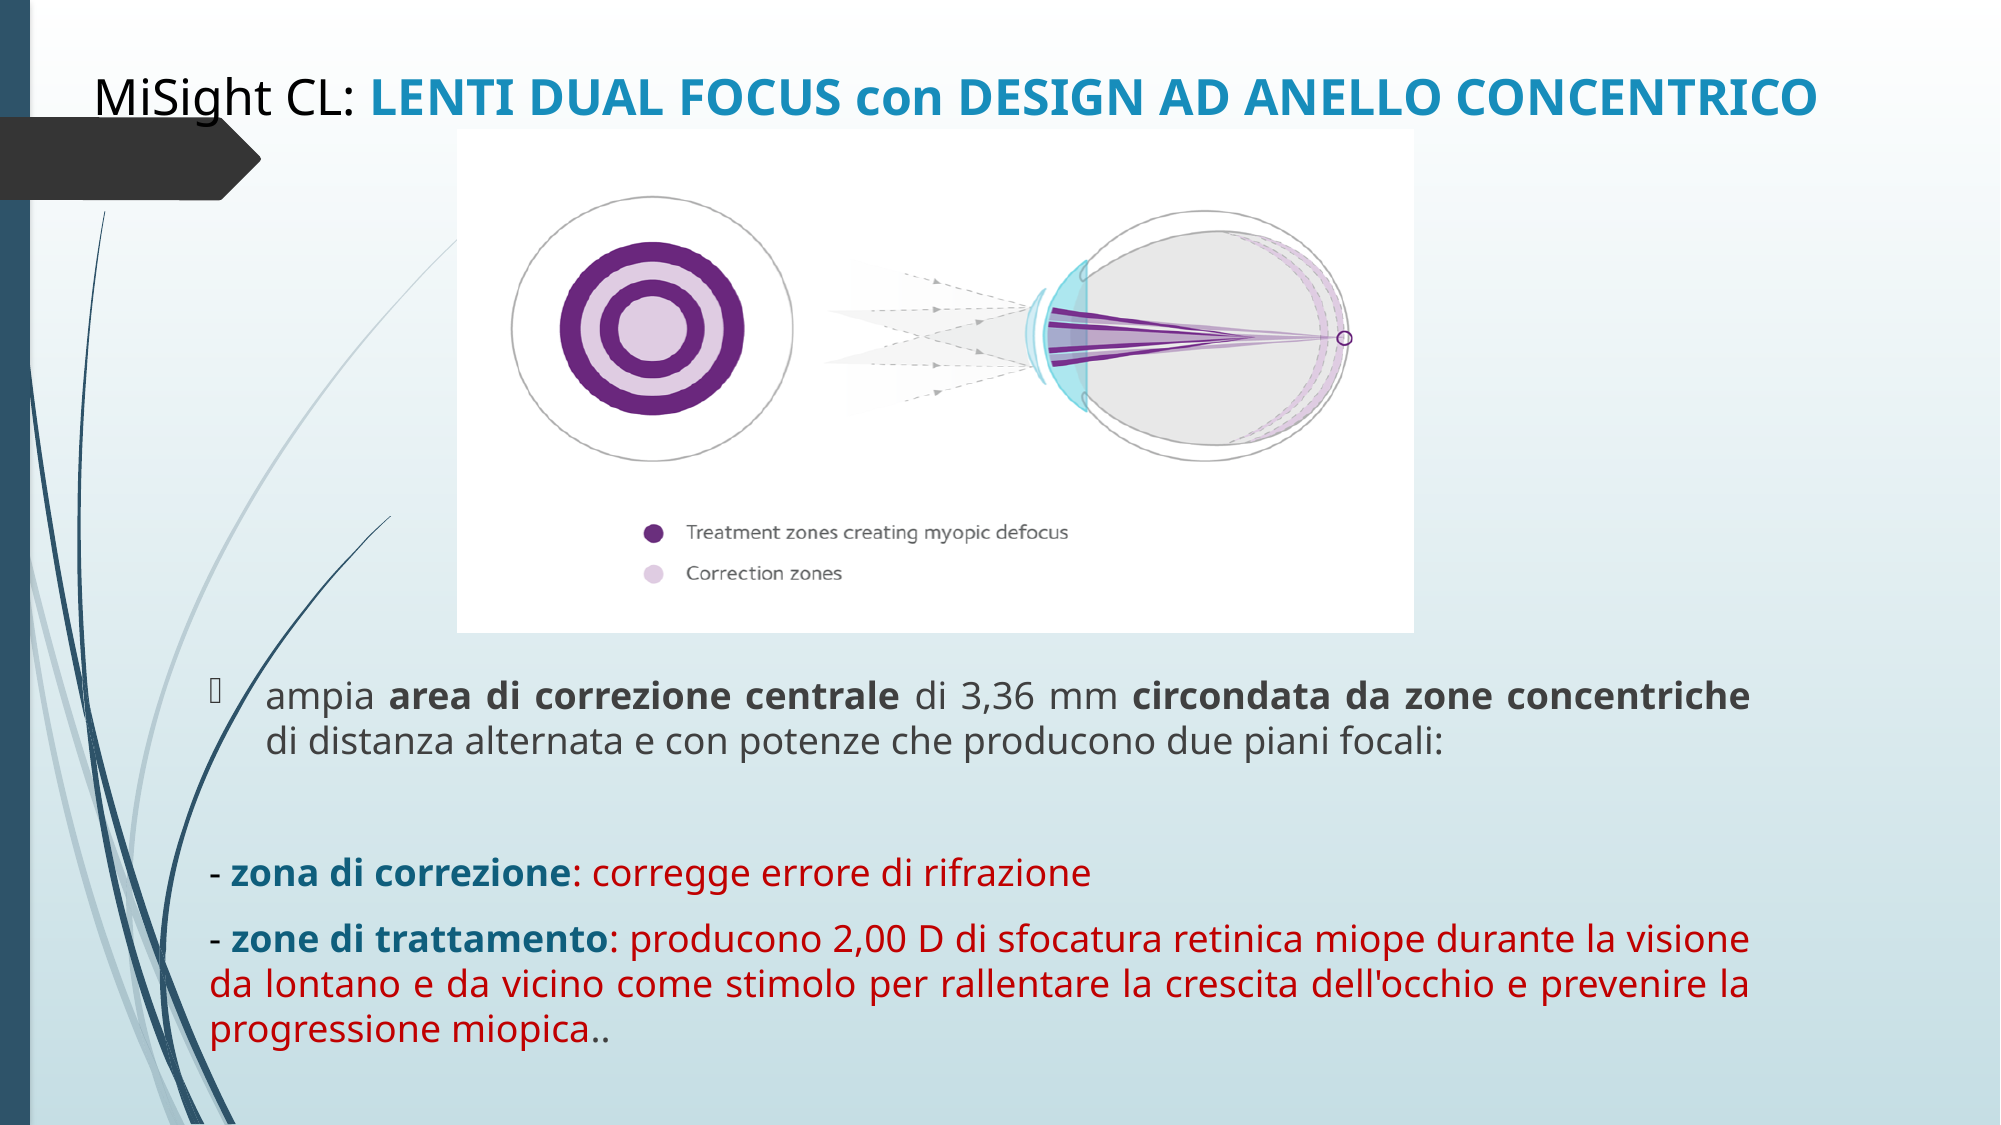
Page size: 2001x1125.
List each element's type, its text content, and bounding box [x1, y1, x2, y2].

picture [456, 129, 1414, 633]
text_box MiSight CL: LENTI DUAL FOCUS con DESIGN AD ANELLO CONCENTRICO [0, 58, 1928, 179]
list ampia area di correzione centrale di 3,36 mm circondata da zone concentriche di distanza alternata e con potenze che producono due piani focali: - zona di correzione: corregge errore di rifrazione - zone di trattamento: producono 2,00 D di sfocatura retinica miope durante la visione da lontano e da vicino come stimolo per rallentare la crescita dell'occhio e prevenire la progressione miopica.. [194, 239, 1767, 1125]
